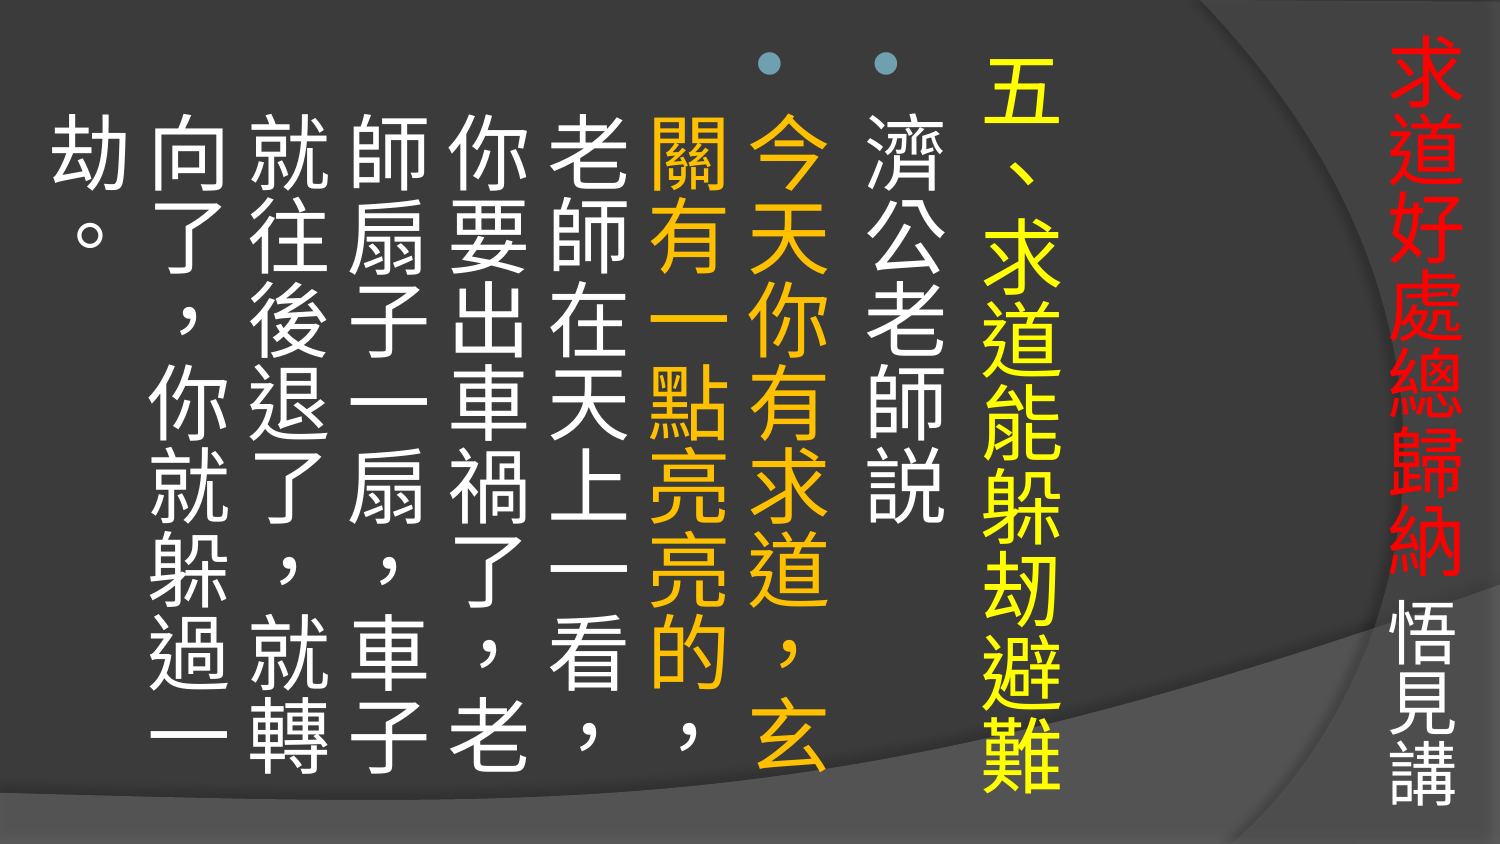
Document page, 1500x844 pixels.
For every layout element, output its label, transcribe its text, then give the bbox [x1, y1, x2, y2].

title 求道好處總歸納 悟見講 [1364, 21, 1483, 820]
list 五、求道能躲刼避難 濟公老師説 今天你有求道，玄關有一點亮亮的，老師在天上一看，你要出車禍了，老師扇子一扇，車子就往後退了，就轉向了，你就躲過一劫。 [29, 27, 1365, 820]
